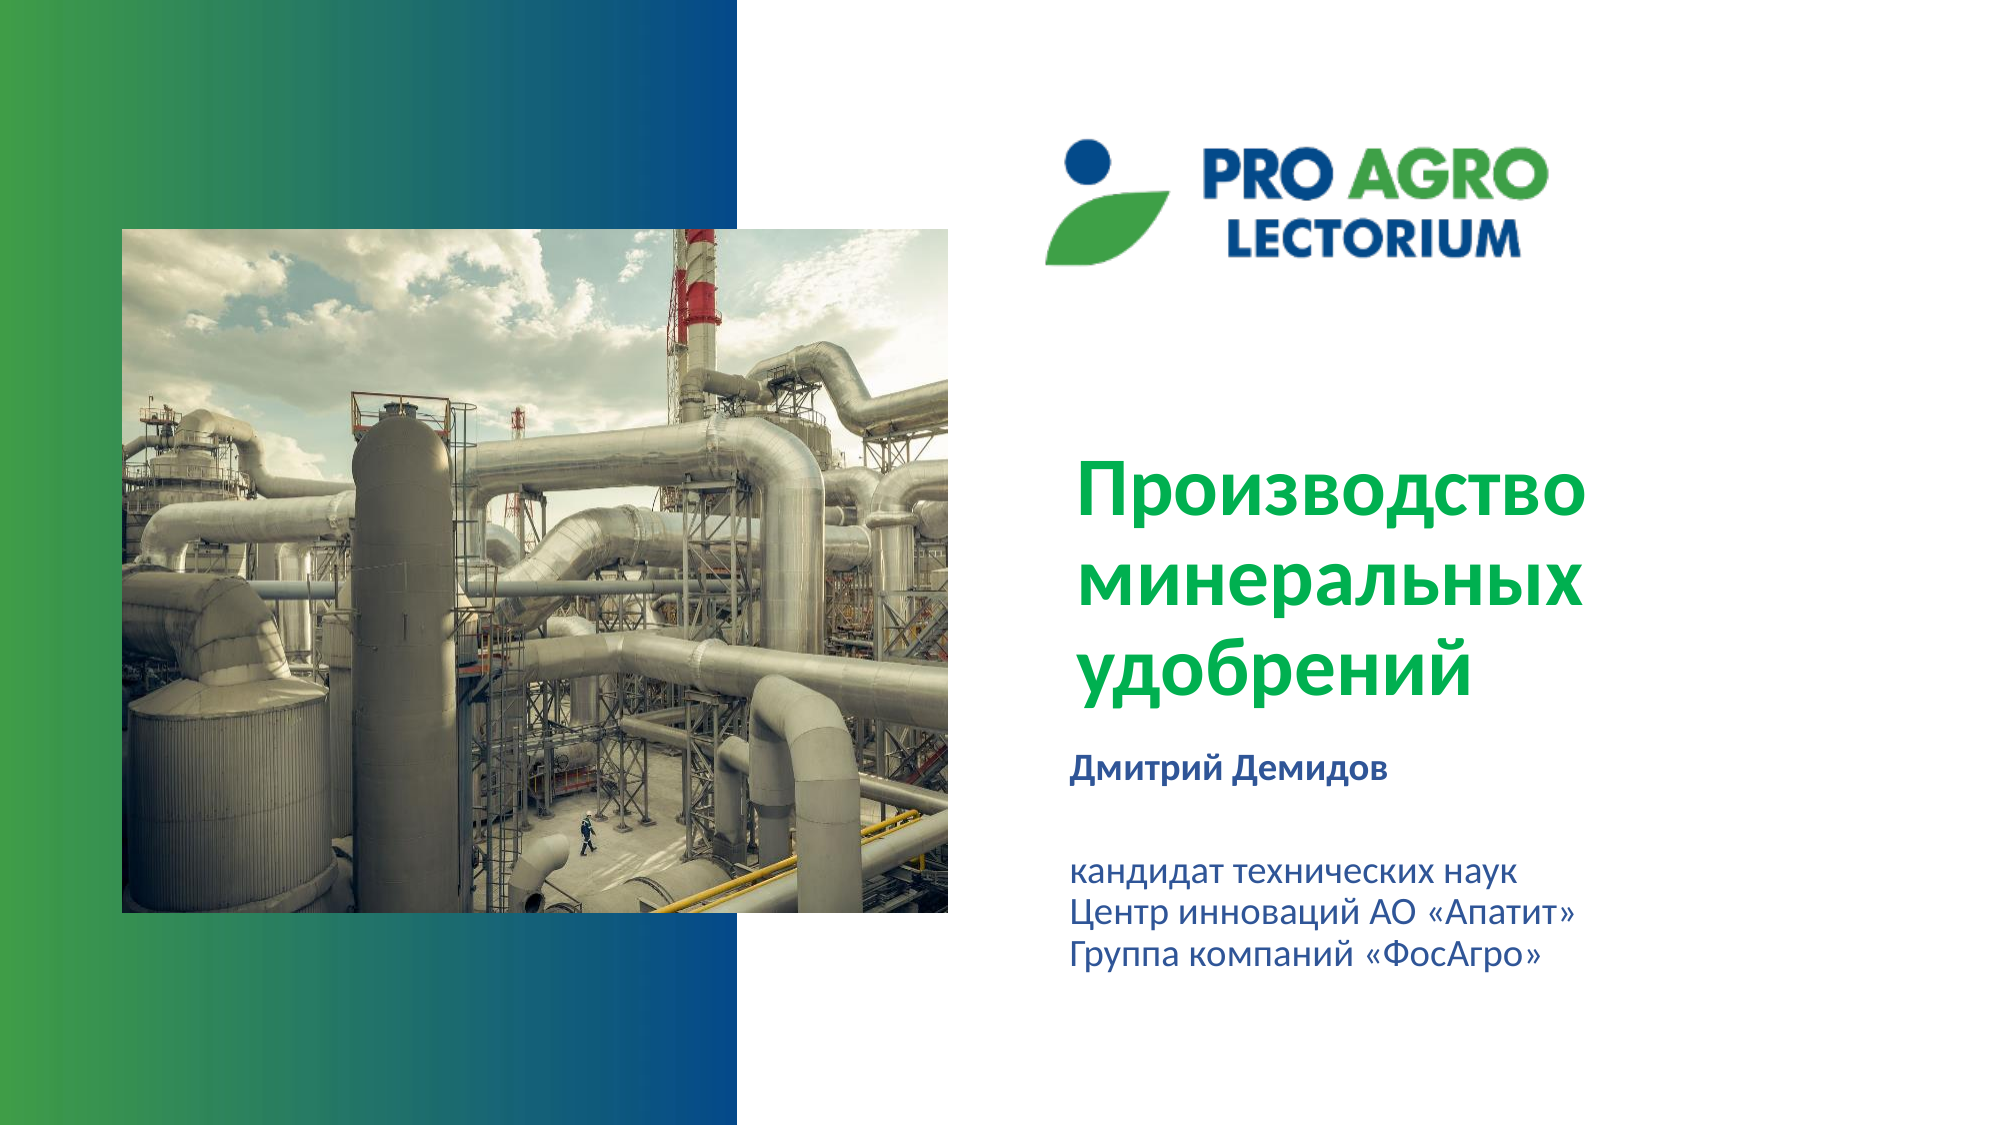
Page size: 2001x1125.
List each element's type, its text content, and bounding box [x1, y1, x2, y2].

title Производство минеральных удобрений [1061, 436, 1796, 726]
picture [1007, 130, 1611, 270]
subtitle Дмитрий Демидов кандидат технических наук Центр инноваций АО «Апатит» Группа компаний «ФосАгро» [1054, 737, 1889, 983]
picture [0, 0, 948, 1125]
